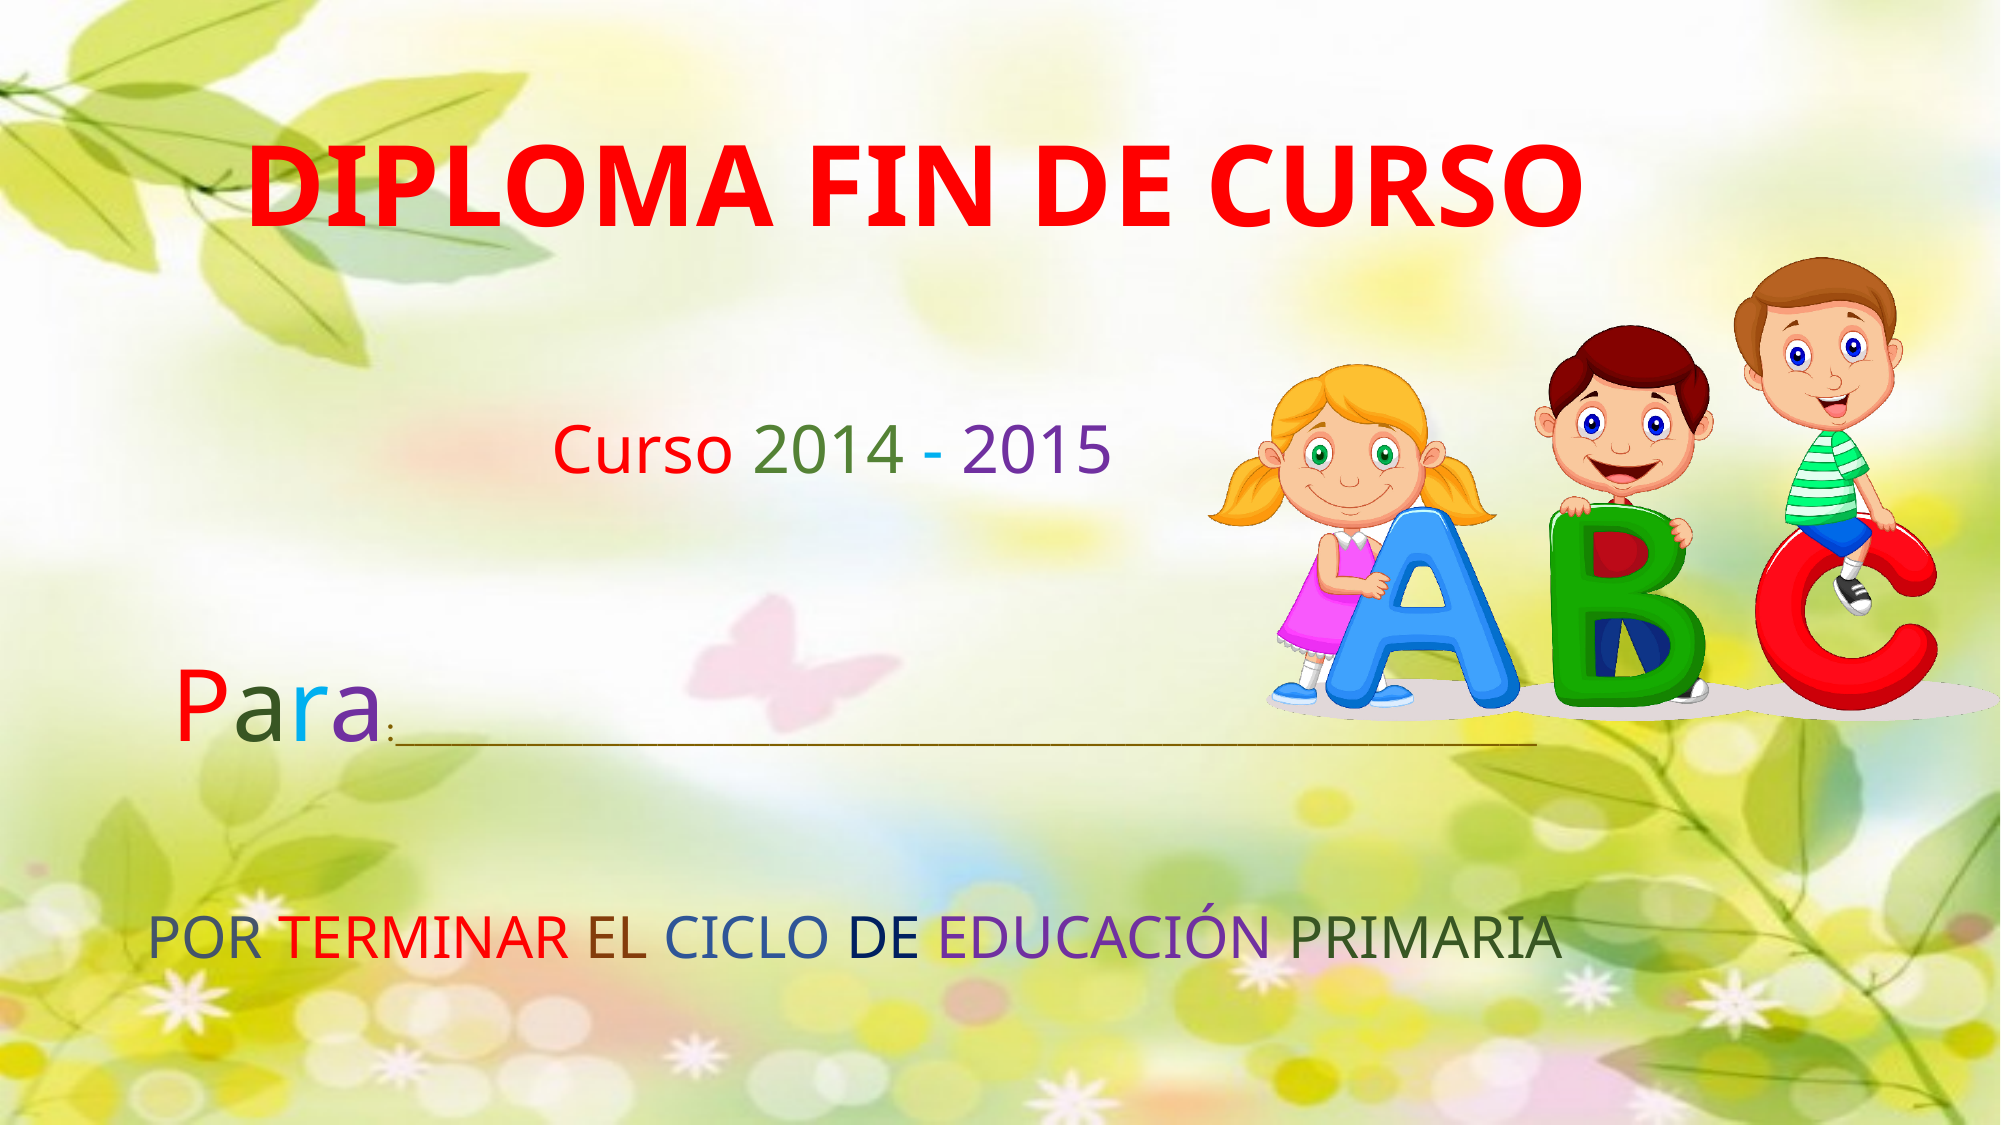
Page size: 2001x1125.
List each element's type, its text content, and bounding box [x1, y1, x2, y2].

text_box POR TERMINAR EL CICLO DE EDUCACIÓN PRIMARIA [131, 892, 1846, 978]
text_box Curso 2014 - 2015 [536, 399, 1207, 495]
picture [0, 0, 2001, 1125]
text_box DIPLOMA FIN DE CURSO [227, 106, 1604, 256]
text_box Para:_____________________________________________________________ [157, 634, 1207, 770]
